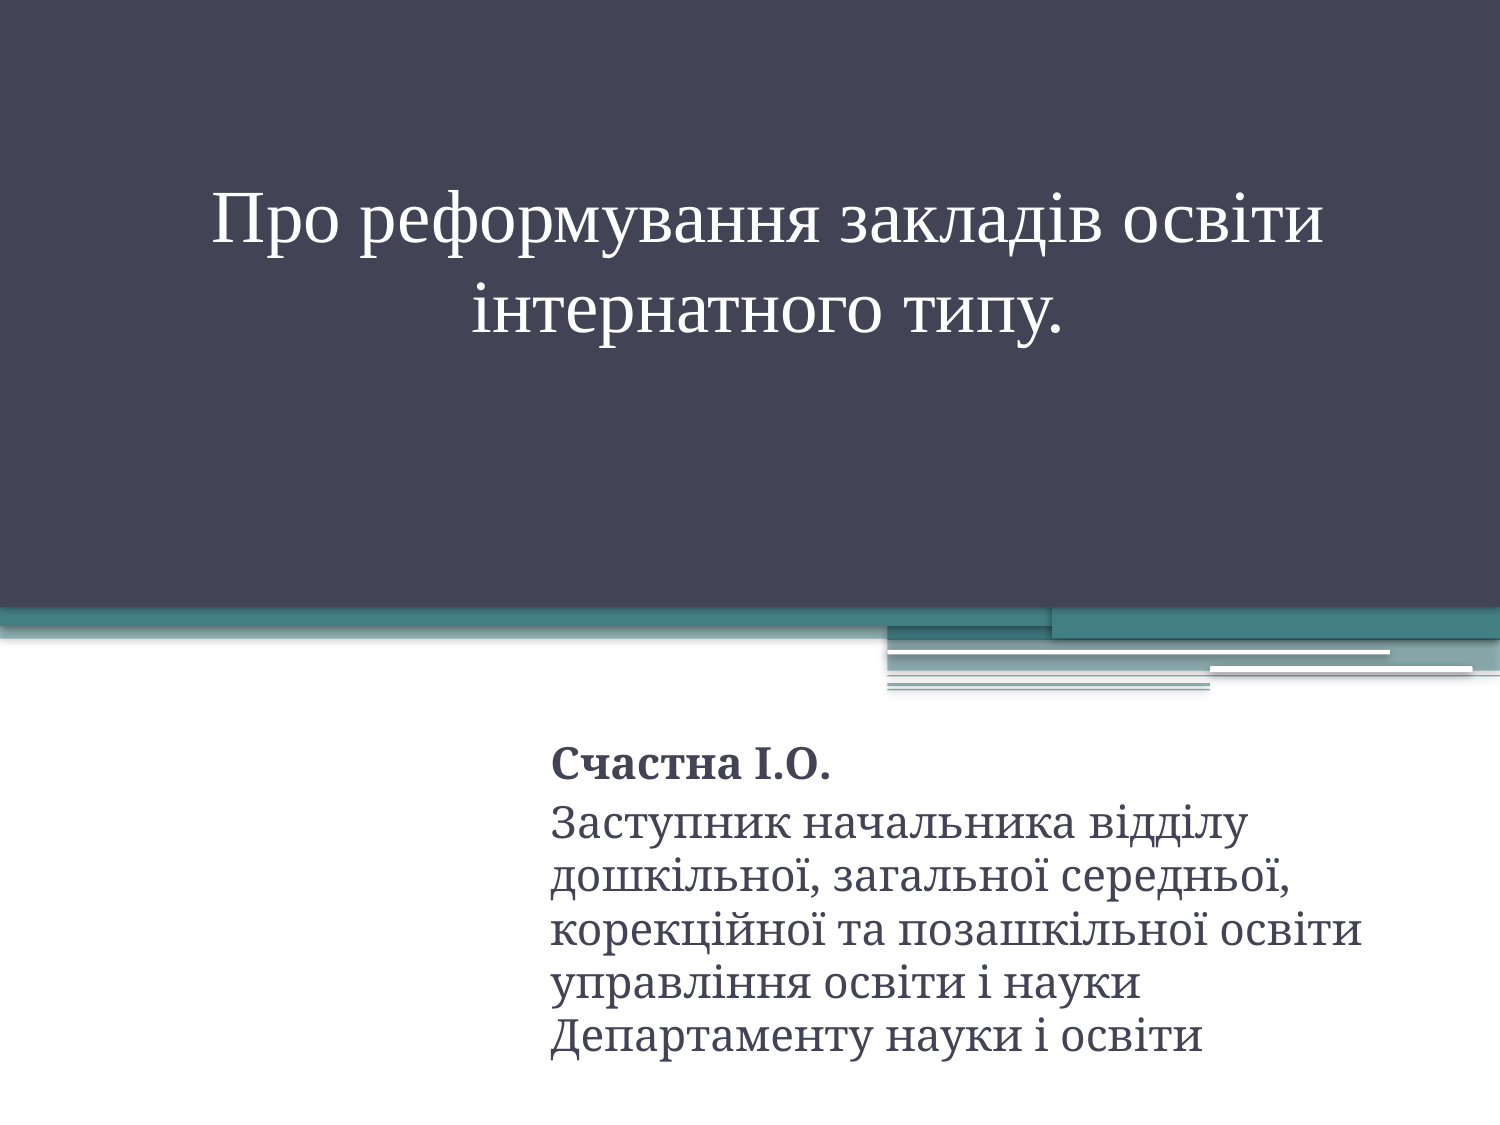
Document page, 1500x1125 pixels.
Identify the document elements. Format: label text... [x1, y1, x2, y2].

title Про реформування закладів освіти інтернатного типу. [75, 69, 1463, 535]
subtitle Счастна І.О. Заступник начальника відділу дошкільної, загальної середньої, корекційної та позашкільної освіти управління освіти і науки Департаменту науки і освіти [525, 727, 1436, 1071]
